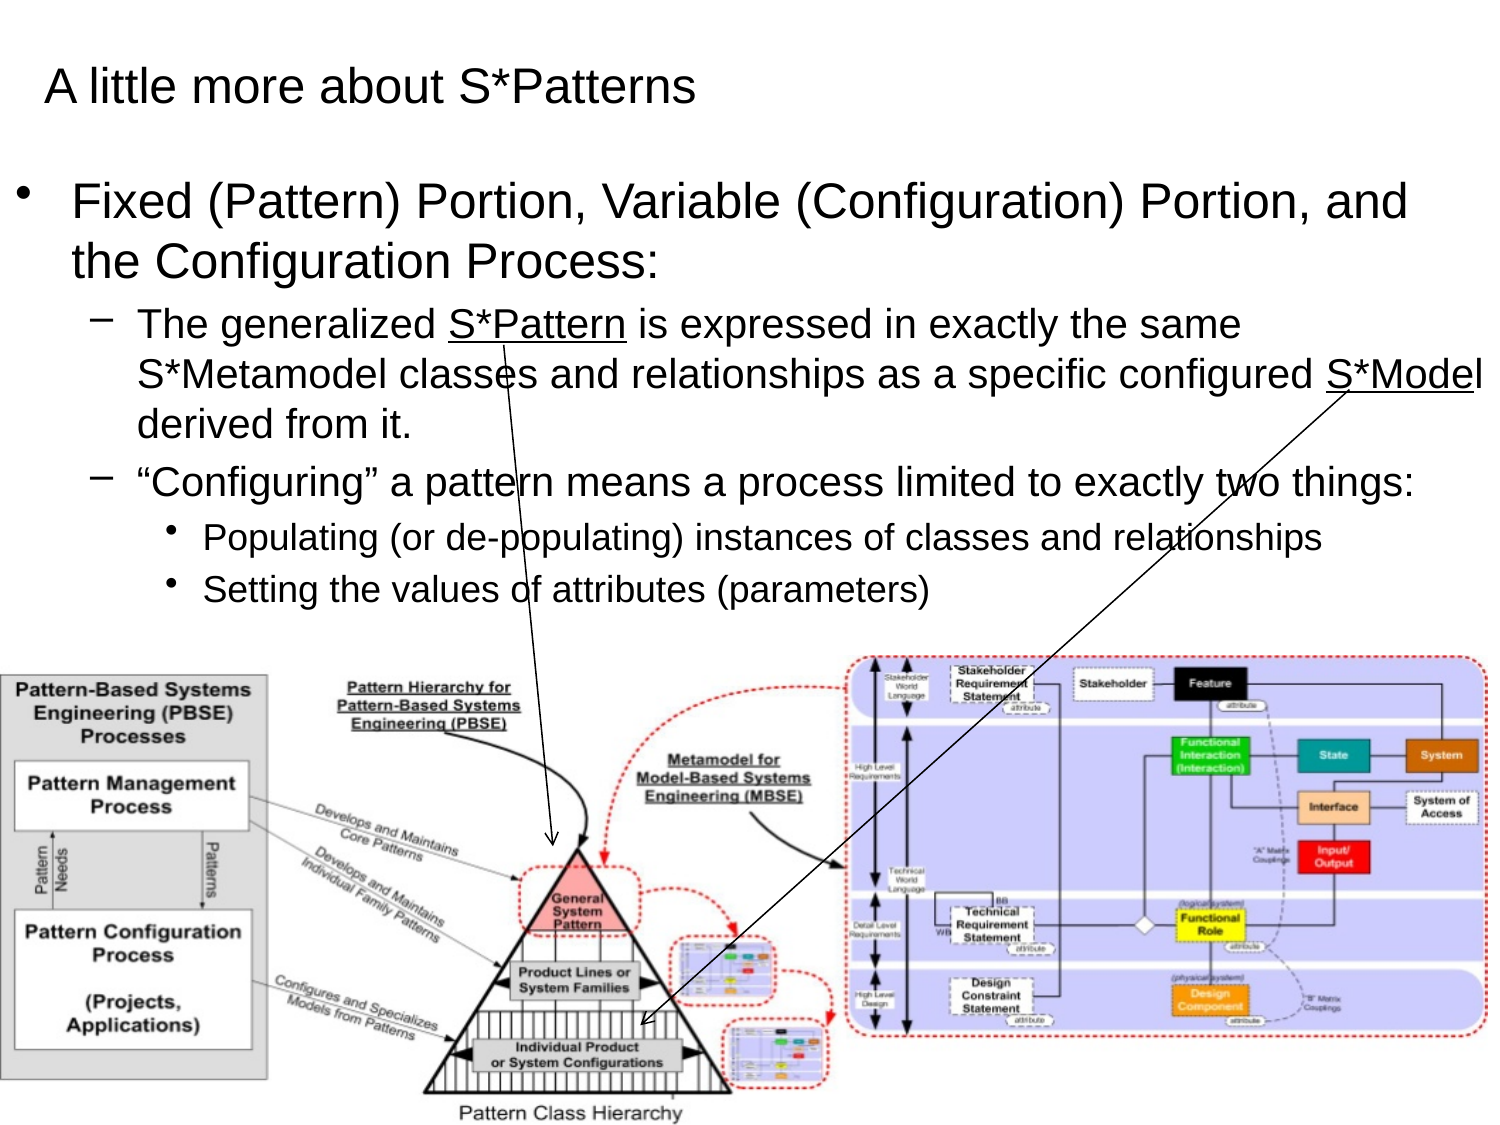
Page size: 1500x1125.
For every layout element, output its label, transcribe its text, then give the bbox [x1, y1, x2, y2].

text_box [0, 344, 1489, 1125]
list Fixed (Pattern) Portion, Variable (Configuration) Portion, and the Configuration Process: The generalized S*Pattern is expressed in exactly the same S*Metamodel classes and relationships as a specific configured S*Model derived from it. “Configuring” a pattern means a process limited to exactly two things: Populating (or de-populating) instances of classes and relationships Setting the values of attributes (parameters) [0, 160, 1500, 1005]
title A little more about S*Patterns [29, 26, 1483, 142]
